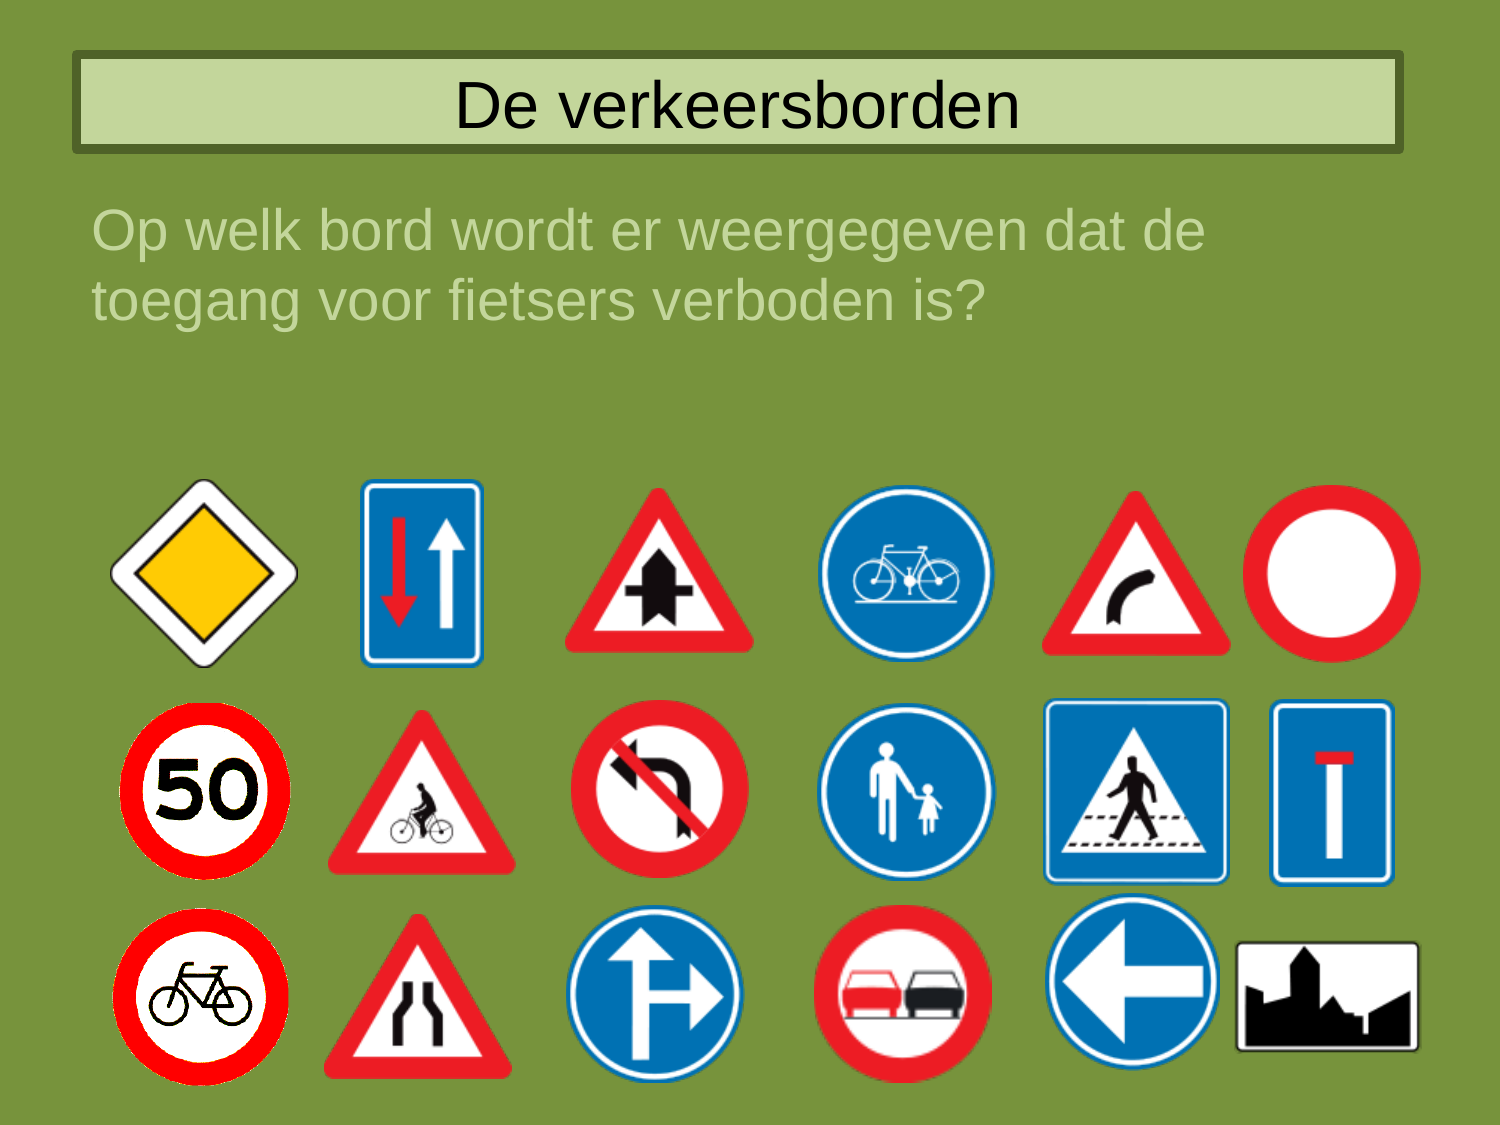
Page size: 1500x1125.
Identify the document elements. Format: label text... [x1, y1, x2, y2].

picture [1269, 877, 1279, 887]
picture [1043, 698, 1230, 887]
picture [1045, 892, 1220, 1071]
picture [359, 479, 484, 668]
picture [1269, 698, 1395, 887]
picture [818, 485, 996, 662]
text_box De verkeersborden [76, 54, 1400, 150]
text_box Op welk bord wordt er weergegeven dat de toegang voor fietsers verboden is? [76, 184, 1424, 340]
picture [813, 904, 992, 1083]
picture [1386, 879, 1395, 887]
picture [570, 700, 749, 878]
picture [1042, 491, 1231, 656]
picture [111, 907, 289, 1086]
picture [1234, 940, 1423, 1054]
picture [115, 703, 293, 881]
picture [565, 488, 754, 653]
picture [817, 703, 997, 881]
picture [323, 914, 512, 1079]
picture [110, 479, 299, 668]
picture [565, 904, 746, 1083]
picture [1243, 485, 1421, 664]
picture [327, 709, 516, 875]
